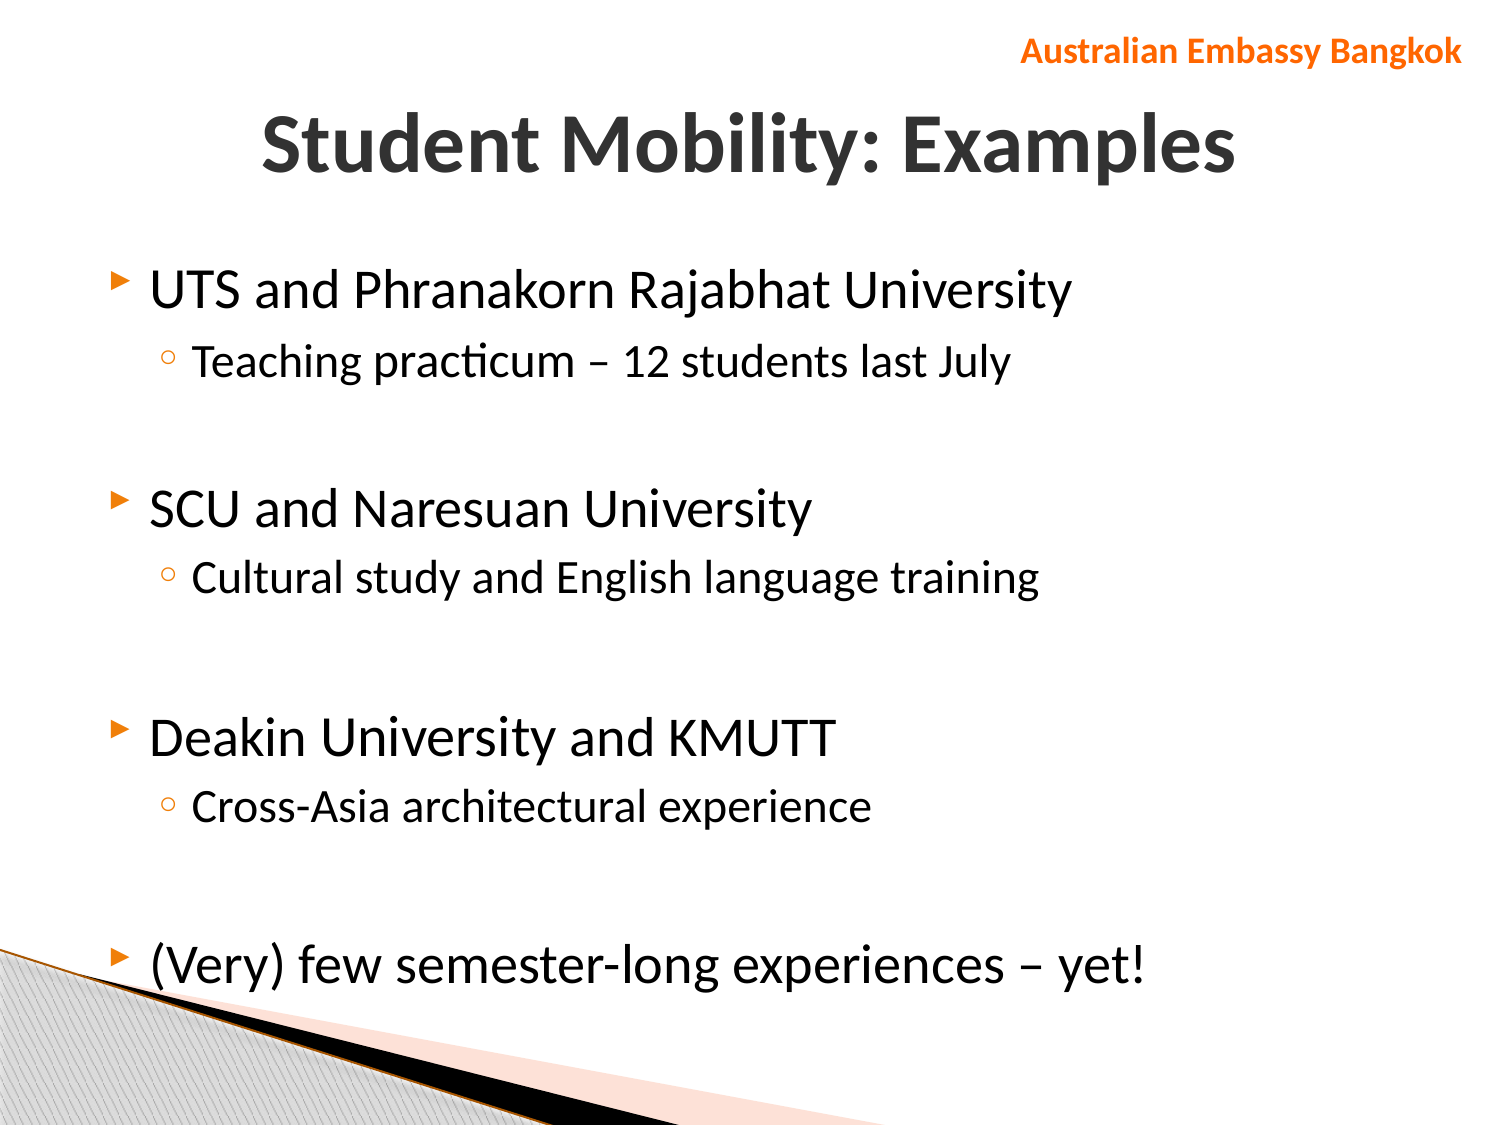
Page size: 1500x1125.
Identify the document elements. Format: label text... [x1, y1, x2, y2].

text_box Australian Embassy Bangkok [1005, 19, 1500, 79]
list UTS and Phranakorn Rajabhat University Teaching practicum – 12 students last July SCU and Naresuan University Cultural study and English language training Deakin University and KMUTT Cross-Asia architectural experience (Very) few semester-long experiences – yet! [75, 243, 1425, 986]
title Student Mobility: Examples [75, 45, 1425, 233]
